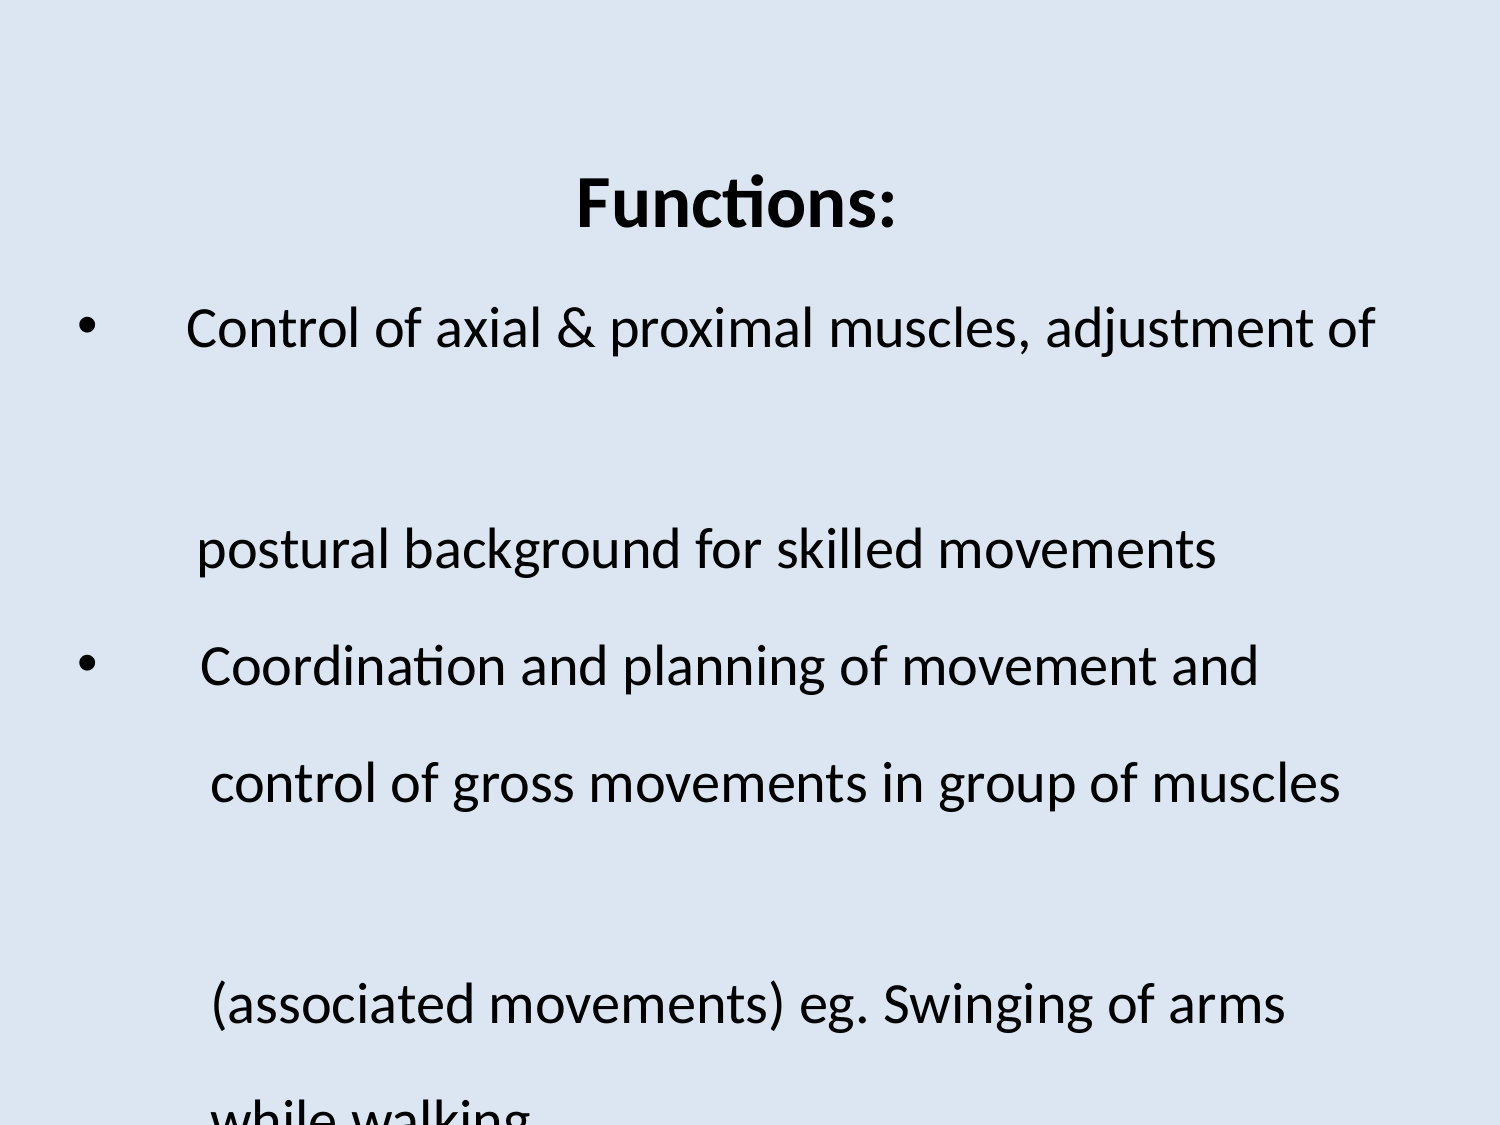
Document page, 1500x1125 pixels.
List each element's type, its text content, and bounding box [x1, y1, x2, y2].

list Functions: Control of axial & proximal muscles, adjustment of postural background for skilled movements Coordination and planning of movement and control of gross movements in group of muscles (associated movements) eg. Swinging of arms while walking. [62, 99, 1413, 993]
